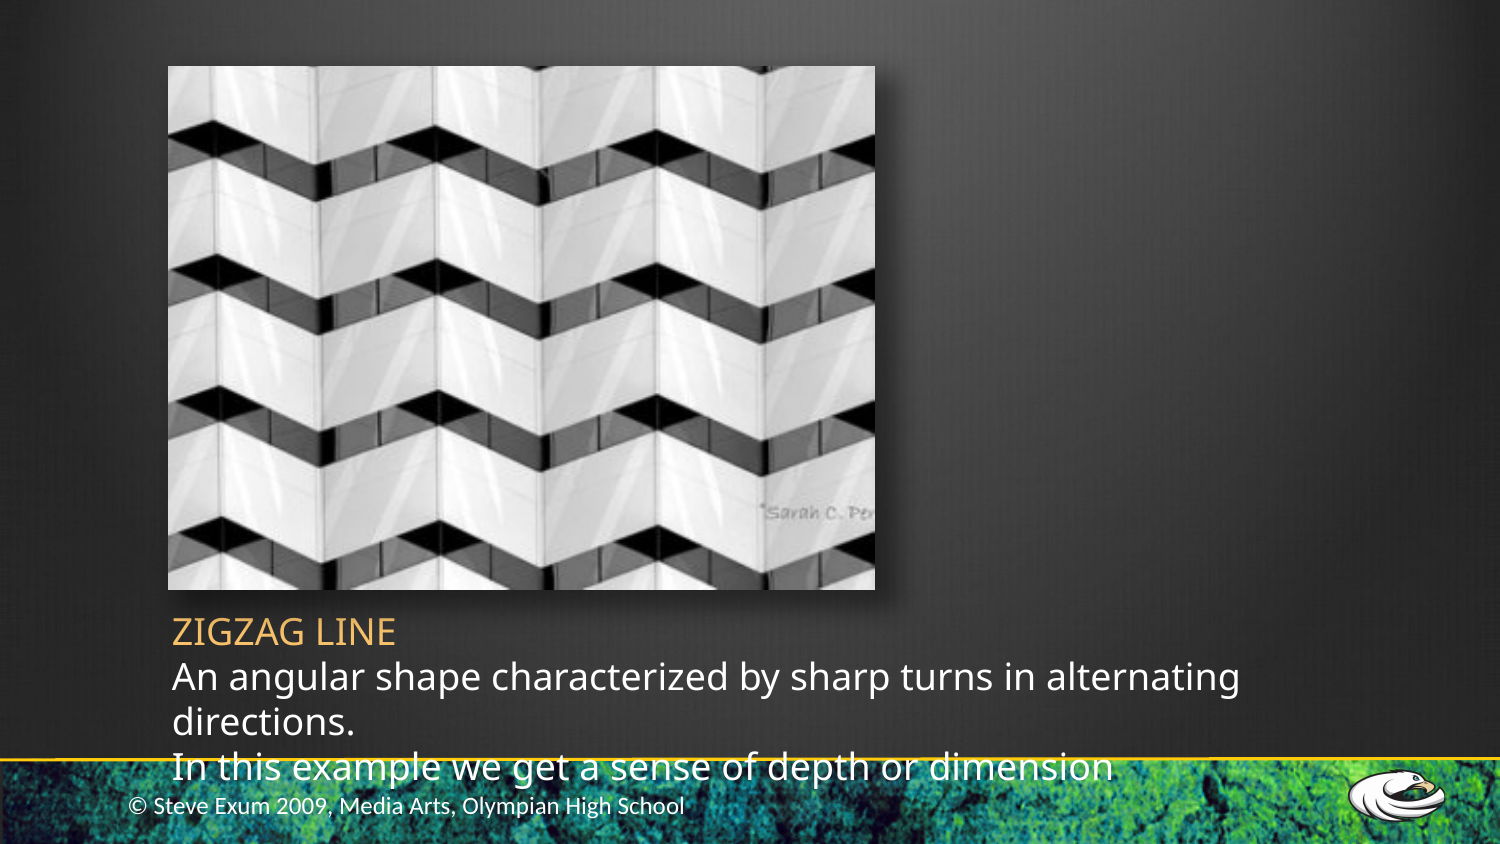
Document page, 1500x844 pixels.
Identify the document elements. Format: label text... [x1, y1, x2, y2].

picture [2, 761, 1500, 844]
text_box ZIGZAG LINE An angular shape characterized by sharp turns in alternating directions. In this example we get a sense of depth or dimension [157, 600, 1413, 796]
picture [167, 65, 875, 590]
